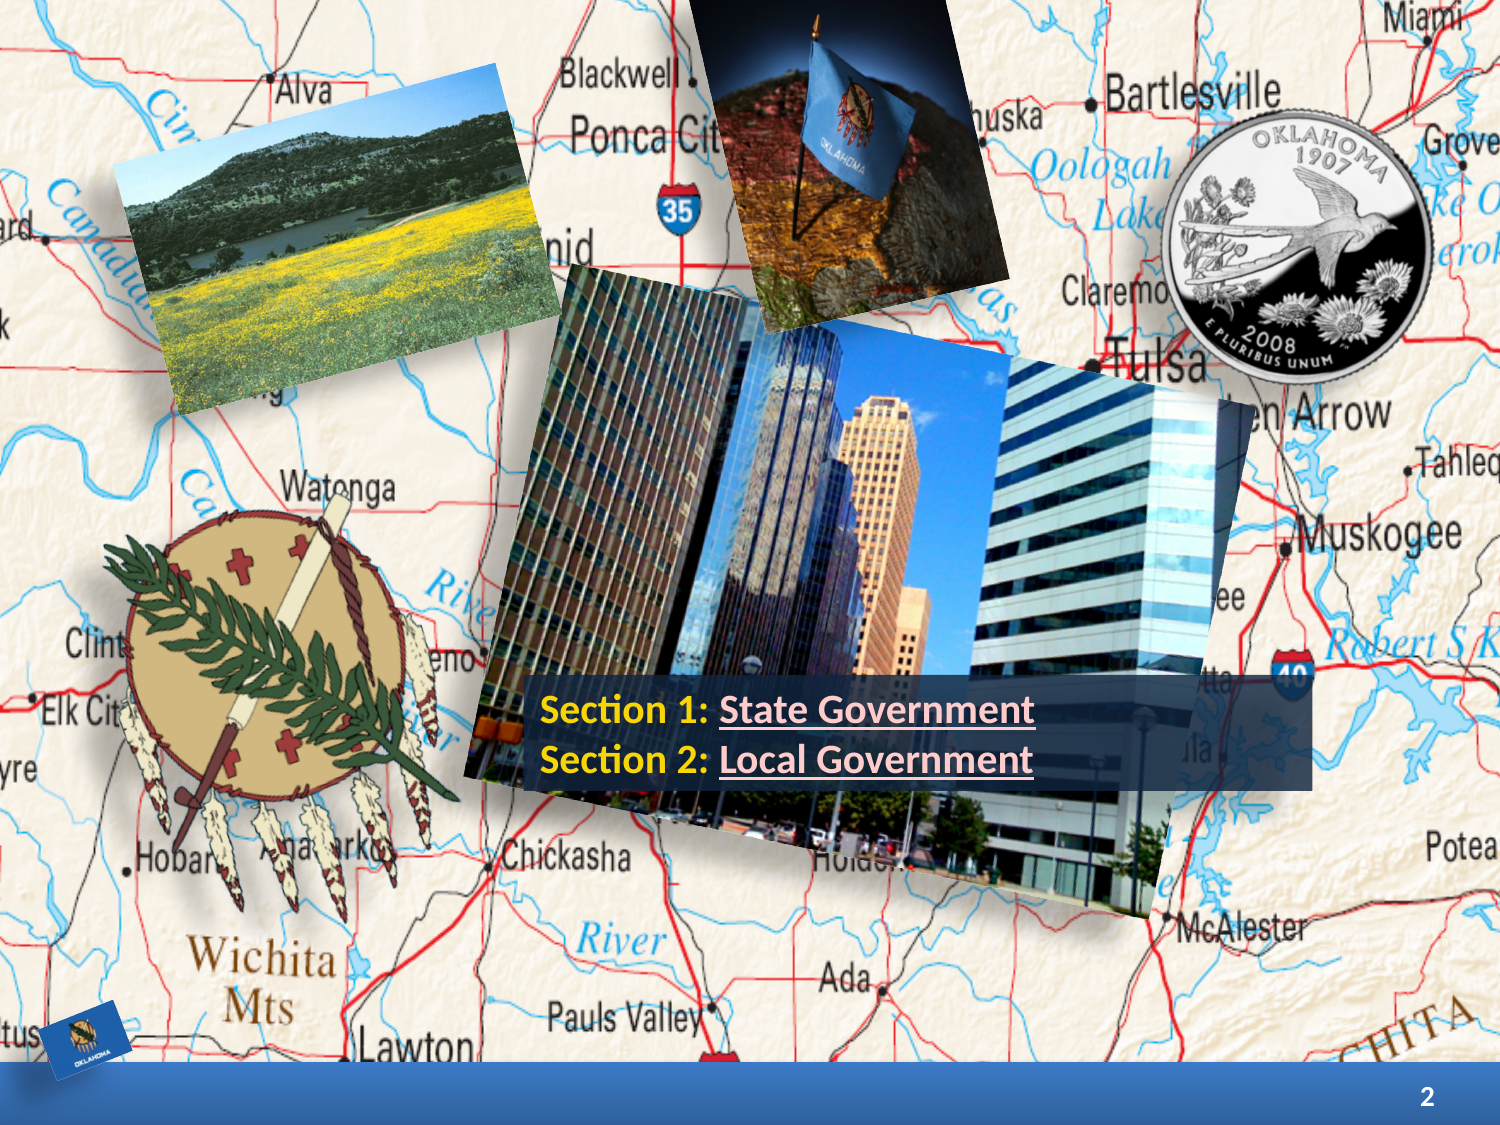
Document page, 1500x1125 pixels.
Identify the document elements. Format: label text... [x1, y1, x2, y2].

picture [0, 0, 1500, 1080]
text_box Section 1: State Government Section 2: Local Government [1215, 674, 1475, 790]
slide_number 2 [1100, 1065, 1450, 1125]
